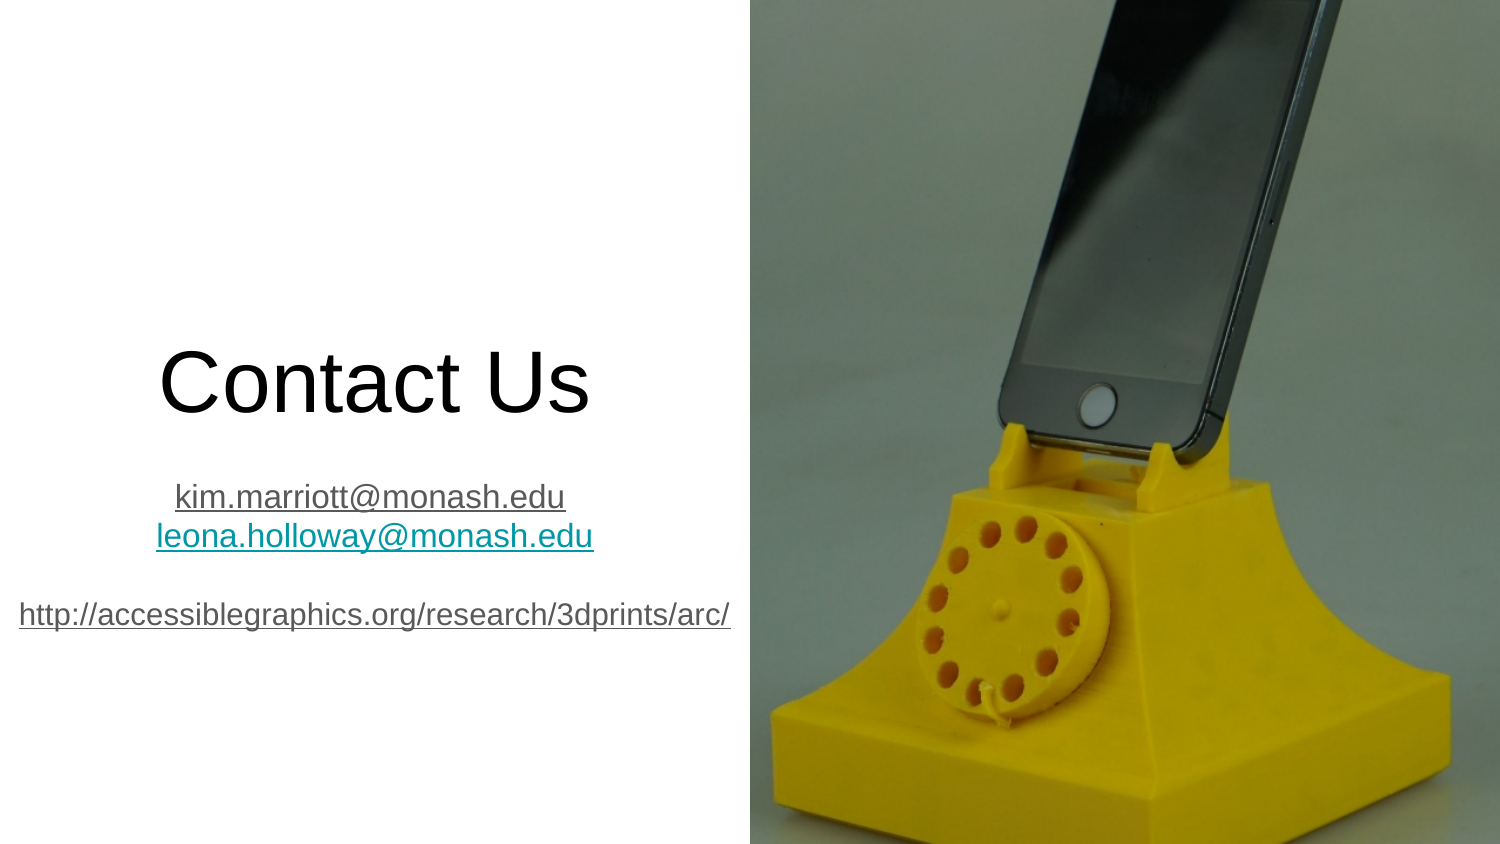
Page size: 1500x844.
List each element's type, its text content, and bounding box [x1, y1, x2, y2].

picture [749, 0, 1500, 844]
title Contact Us [43, 202, 708, 446]
subtitle kim.marriott@monash.edu leona.holloway@monash.edu http://accessiblegraphics.org/research/3dprints/arc/ [0, 459, 744, 663]
